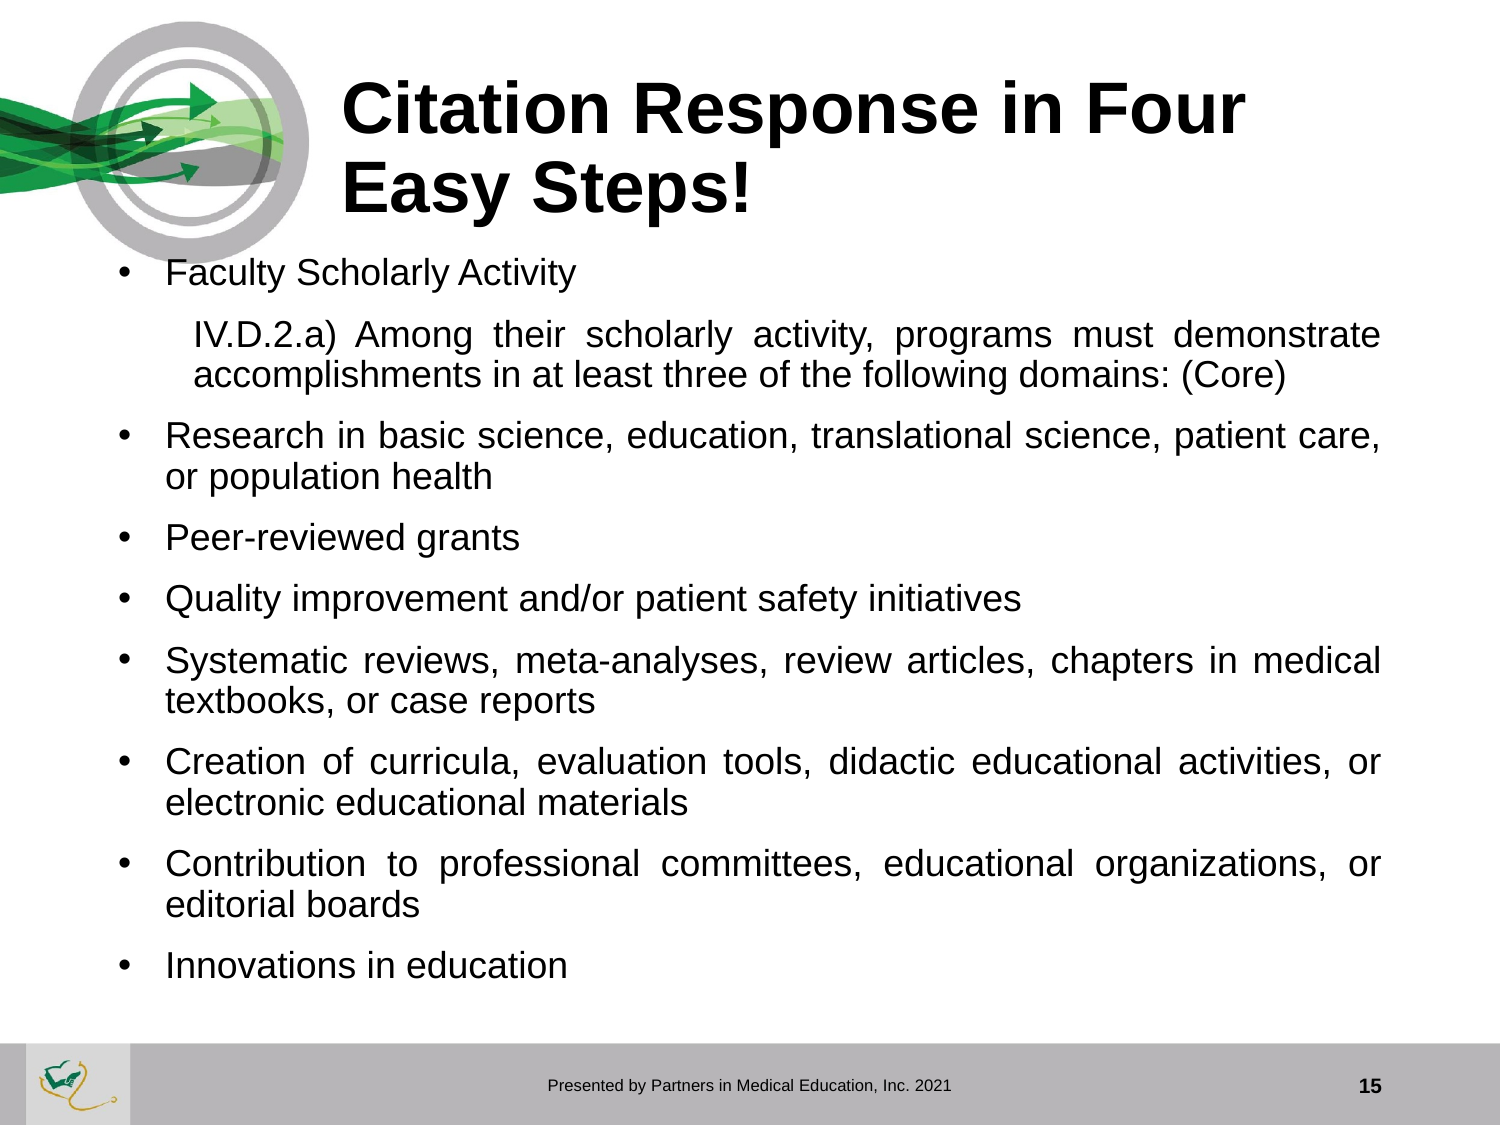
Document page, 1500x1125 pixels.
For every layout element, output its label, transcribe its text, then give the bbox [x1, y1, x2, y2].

picture [0, 0, 1500, 1125]
footer Presented by Partners in Medical Education, Inc. 2021 [496, 1055, 1004, 1116]
slide_number 15 [1059, 1055, 1397, 1116]
title Citation Response in Four Easy Steps! [326, 40, 1397, 258]
list Faculty Scholarly Activity IV.D.2.a) Among their scholarly activity, programs must demonstrate accomplishments in at least three of the following domains: (Core) Research in basic science, education, translational science, patient care, or population health Peer-reviewed grants Quality improvement and/or patient safety initiatives Systematic reviews, meta-analyses, review articles, chapters in medical textbooks, or case reports Creation of curricula, evaluation tools, didactic educational activities, or electronic educational materials Contribution to professional committees, educational organizations, or editorial boards Innovations in education [103, 238, 1397, 1033]
